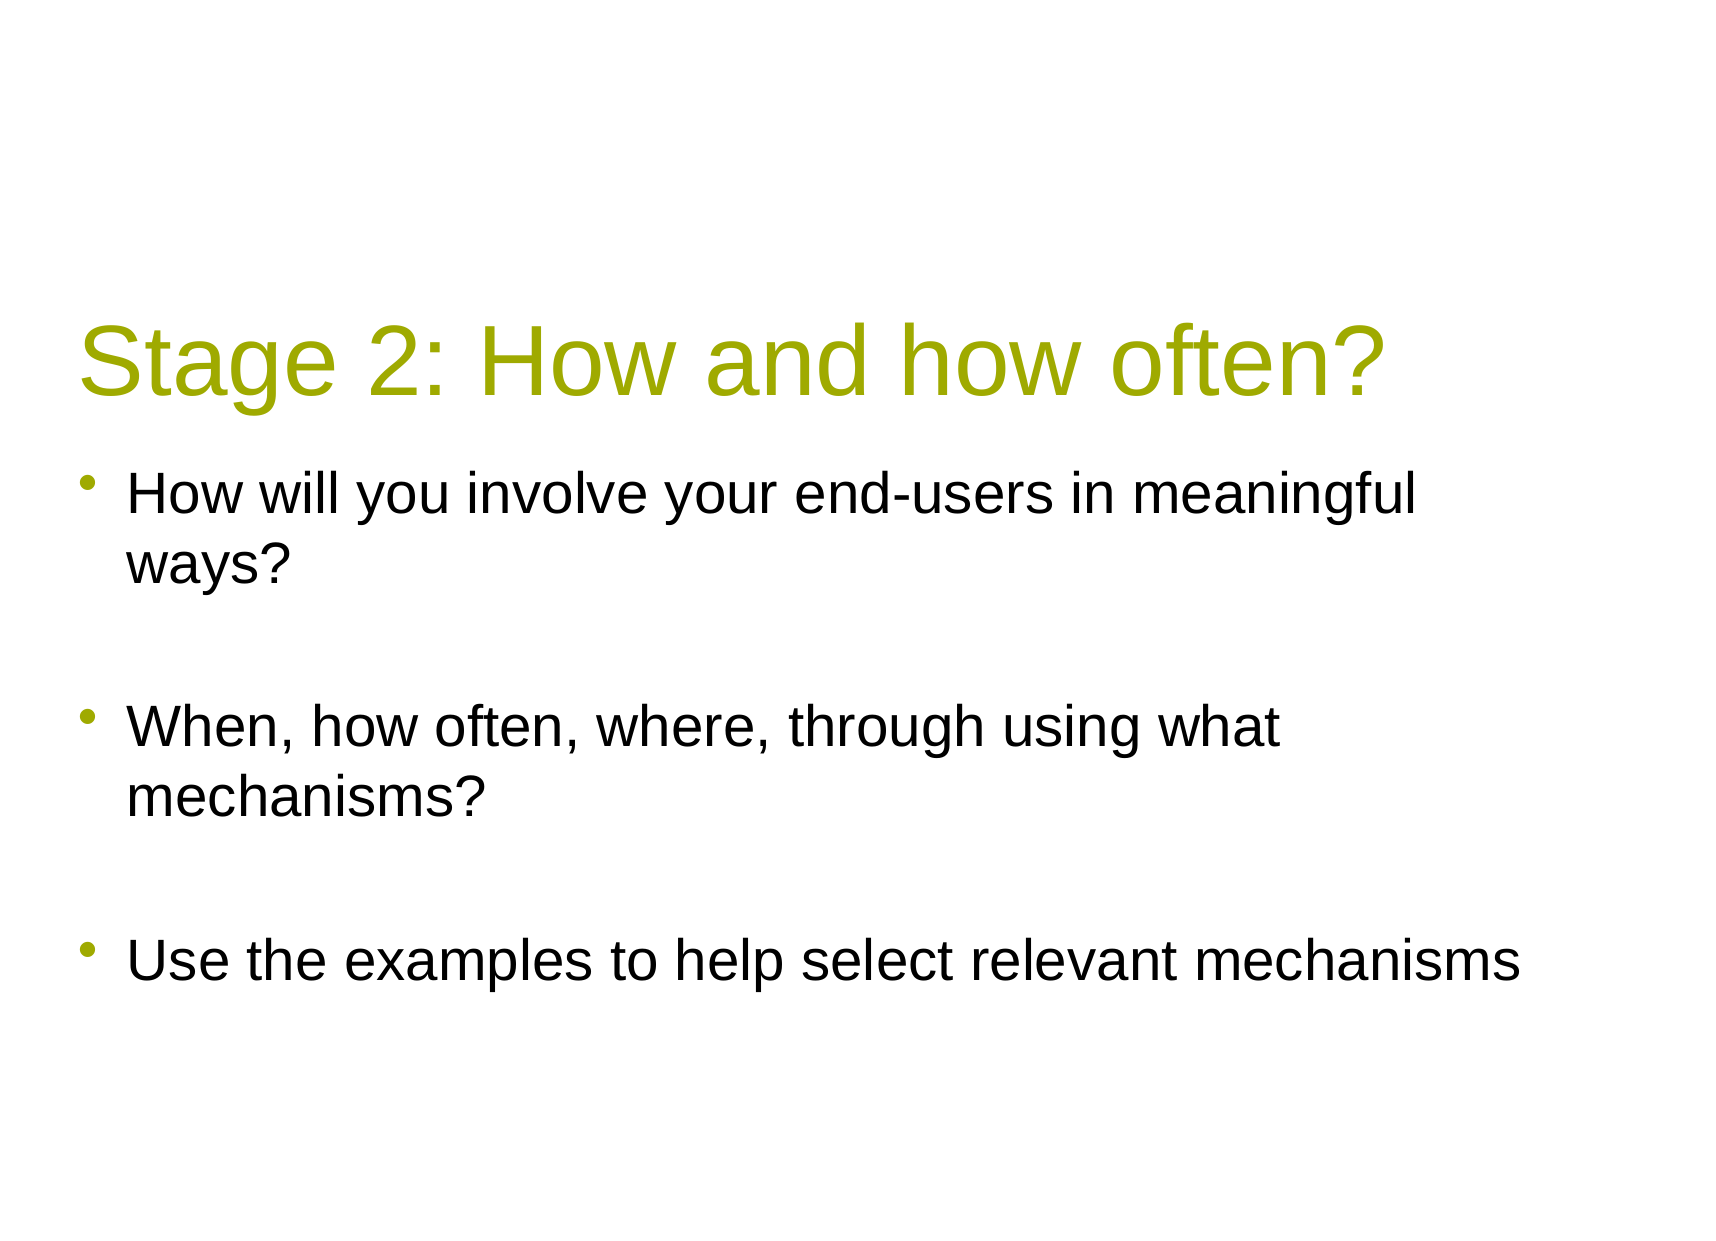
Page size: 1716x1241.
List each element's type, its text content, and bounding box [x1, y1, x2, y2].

list How will you involve your end-users in meaningful ways? When, how often, where, through using what mechanisms? Use the examples to help select relevant mechanisms [64, 448, 1609, 1098]
title Stage 2: How and how often? [64, 289, 1609, 423]
